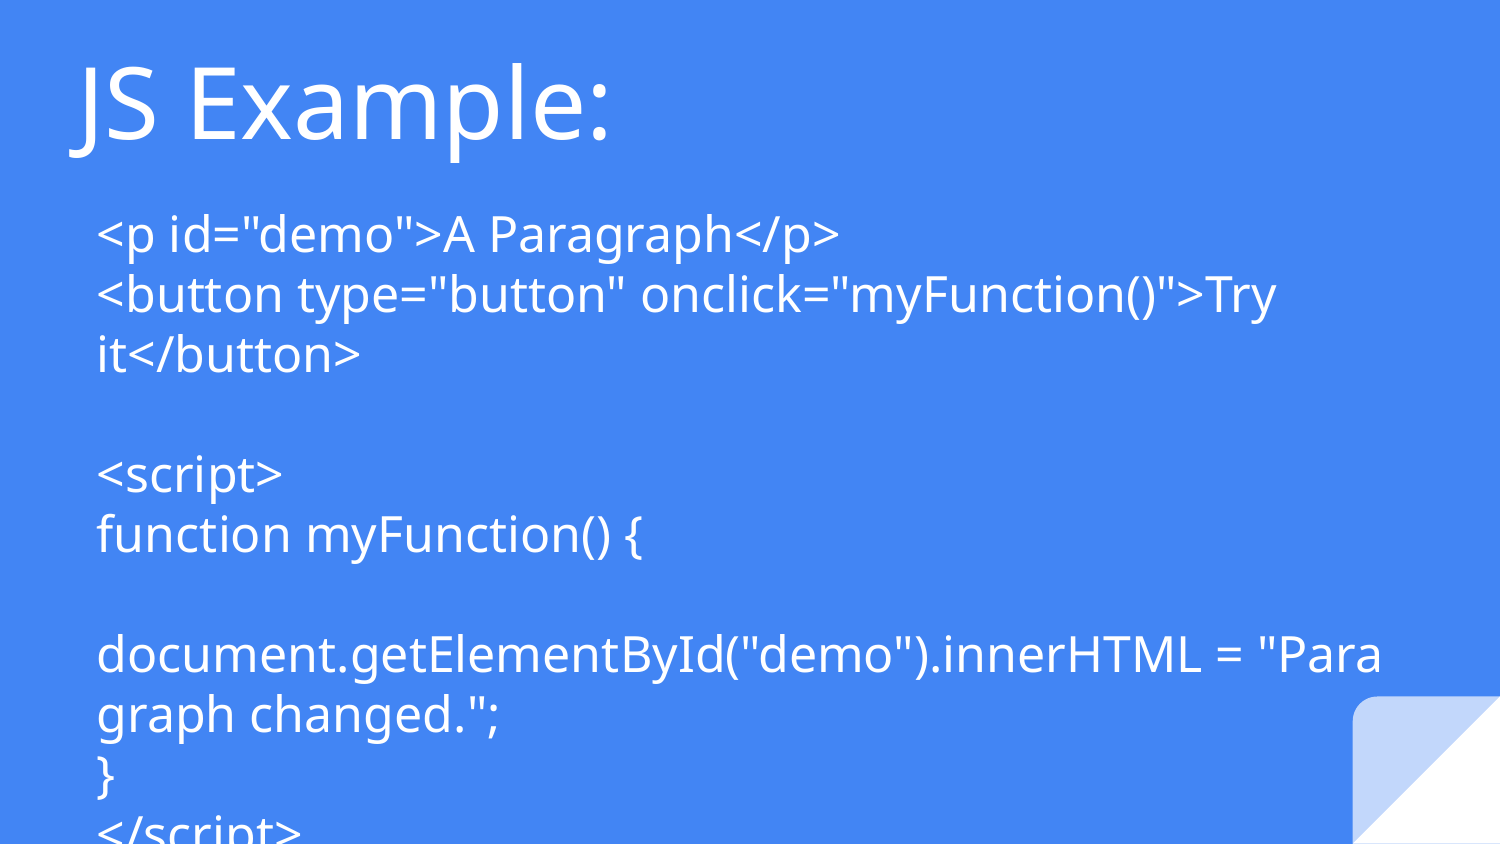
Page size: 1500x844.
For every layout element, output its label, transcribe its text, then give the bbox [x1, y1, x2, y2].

subtitle <p id="demo">A Paragraph</p> <button type="button" onclick="myFunction()">Try it</button> <script> function myFunction() { document.getElementById("demo").innerHTML = "Paragraph changed."; } </script> [75, 187, 1425, 672]
title JS Example: [62, 36, 1411, 175]
